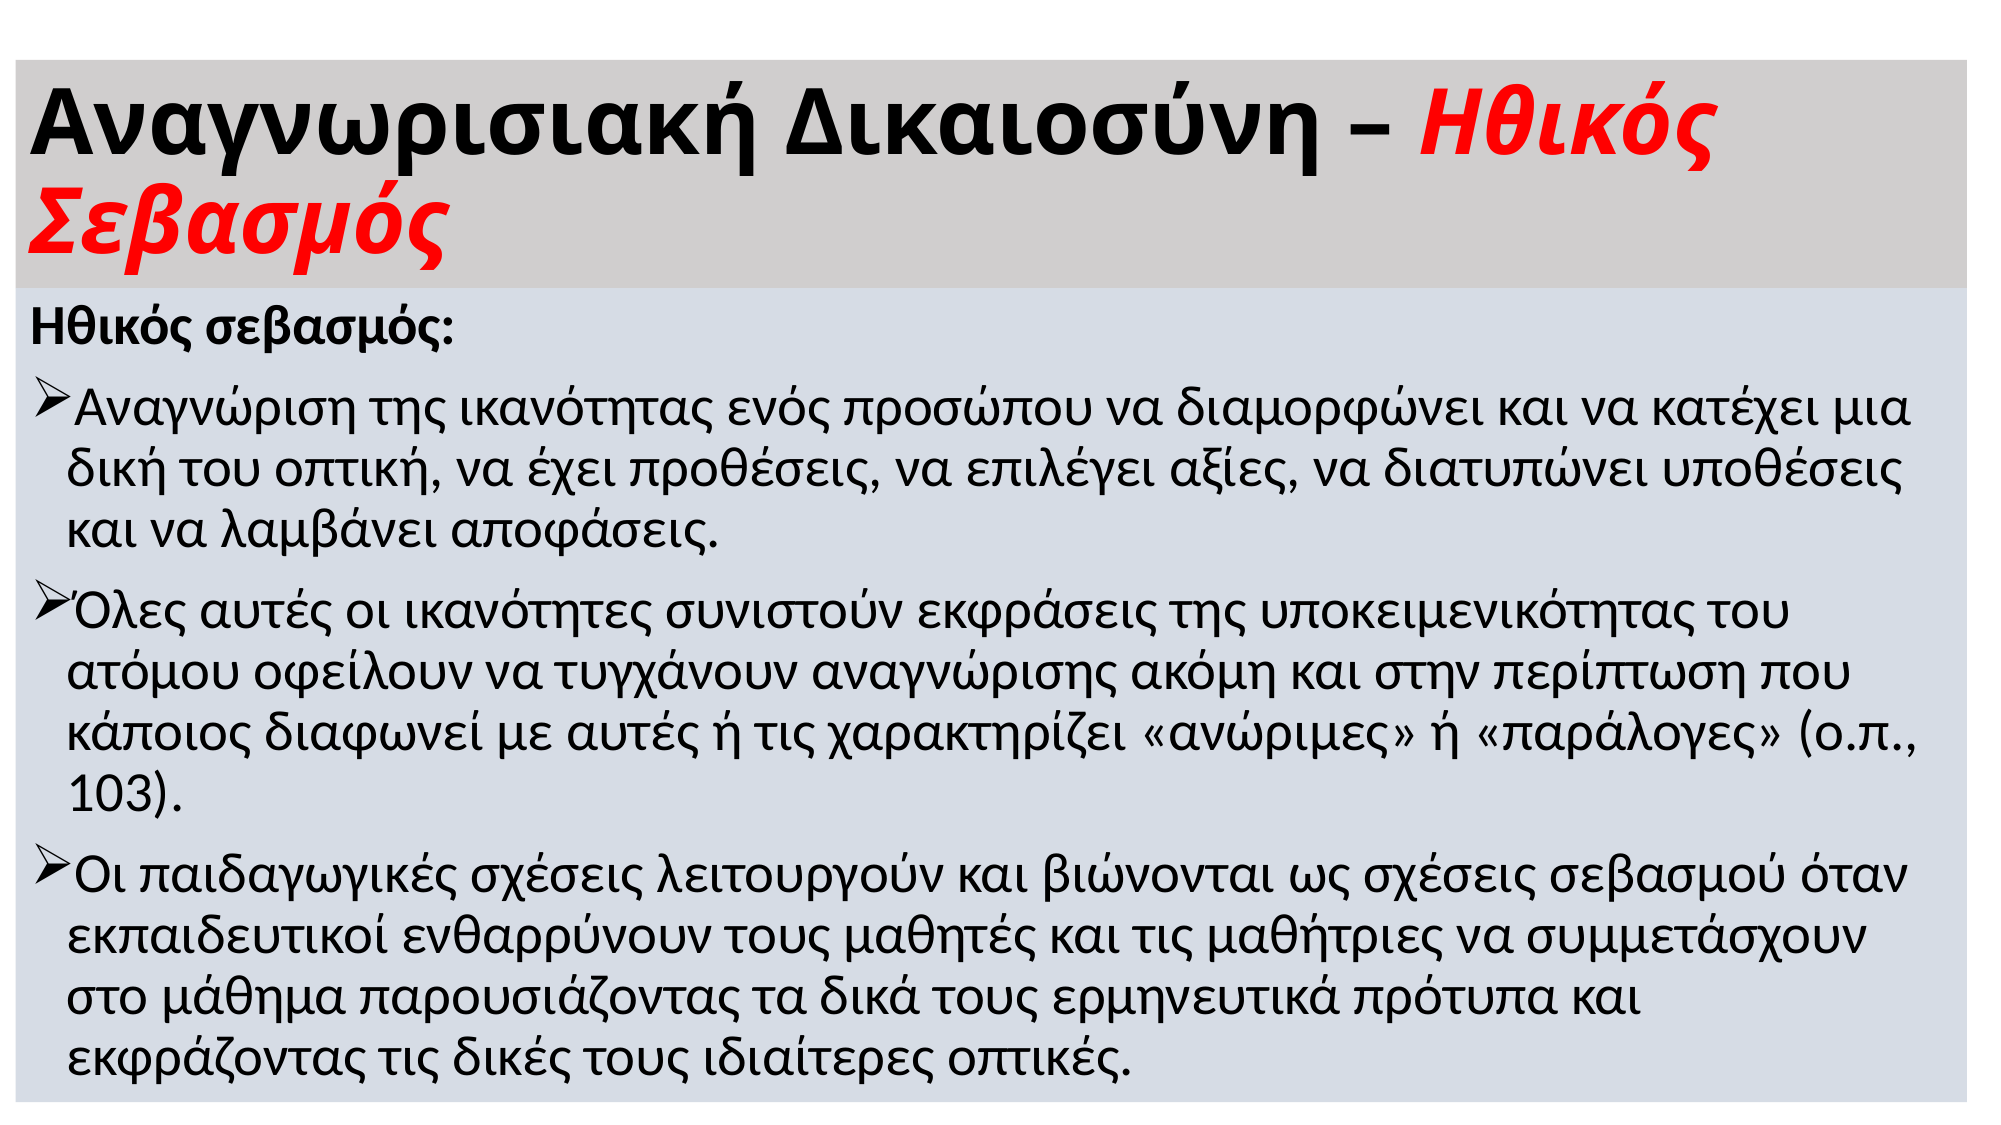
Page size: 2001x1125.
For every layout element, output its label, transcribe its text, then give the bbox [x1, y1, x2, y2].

list Ηθικός σεβασμός: Αναγνώριση της ικανότητας ενός προσώπου να διαμορφώνει και να κατέχει μια δική του οπτική, να έχει προθέσεις, να επιλέγει αξίες, να διατυπώνει υποθέσεις και να λαμβάνει αποφάσεις. Όλες αυτές οι ικανότητες συνιστούν εκφράσεις της υποκειμενικότητας του ατόμου οφείλουν να τυγχάνουν αναγνώρισης ακόμη και στην περίπτωση που κάποιος διαφωνεί με αυτές ή τις χαρακτηρίζει «ανώριμες» ή «παράλογες» (ο.π., 103). Οι παιδαγωγικές σχέσεις λειτουργούν και βιώνονται ως σχέσεις σεβασμού όταν εκπαιδευτικοί ενθαρρύνουν τους μαθητές και τις μαθήτριες να συμμετάσχουν στο μάθημα παρουσιάζοντας τα δικά τους ερμηνευτικά πρότυπα και εκφράζοντας τις δικές τους ιδιαίτερες οπτικές. [15, 288, 1967, 1103]
title Αναγνωρισιακή Δικαιοσύνη – Ηθικός Σεβασμός [15, 59, 1967, 288]
